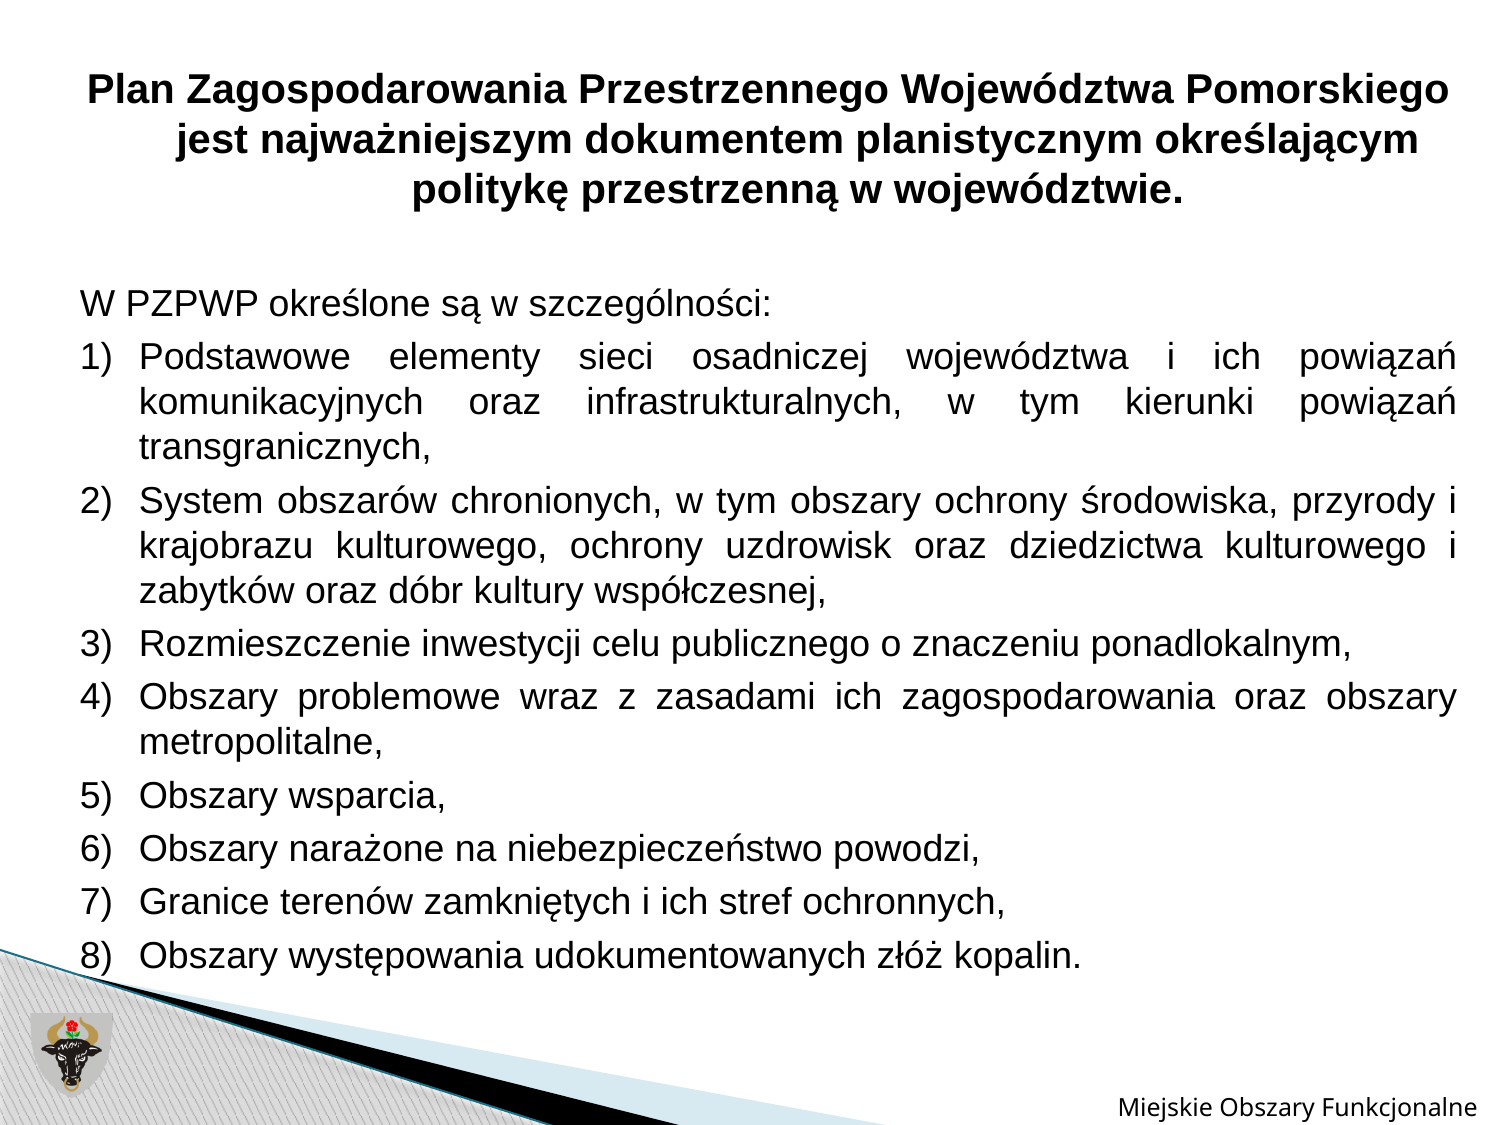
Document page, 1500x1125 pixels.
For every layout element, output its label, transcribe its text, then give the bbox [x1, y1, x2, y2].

text_box Miejskie Obszary Funkcjonalne [1102, 1083, 1493, 1125]
picture [29, 1011, 113, 1099]
list Plan Zagospodarowania Przestrzennego Województwa Pomorskiego jest najważniejszym dokumentem planistycznym określającym politykę przestrzenną w województwie. W PZPWP określone są w szczególności: Podstawowe elementy sieci osadniczej województwa i ich powiązań komunikacyjnych oraz infrastrukturalnych, w tym kierunki powiązań transgranicznych, System obszarów chronionych, w tym obszary ochrony środowiska, przyrody i krajobrazu kulturowego, ochrony uzdrowisk oraz dziedzictwa kulturowego i zabytków oraz dóbr kultury współczesnej, Rozmieszczenie inwestycji celu publicznego o znaczeniu ponadlokalnym, Obszary problemowe wraz z zasadami ich zagospodarowania oraz obszary metropolitalne, Obszary wsparcia, Obszary narażone na niebezpieczeństwo powodzi, Granice terenów zamkniętych i ich stref ochronnych, Obszary występowania udokumentowanych złóż kopalin. [64, 54, 1473, 988]
